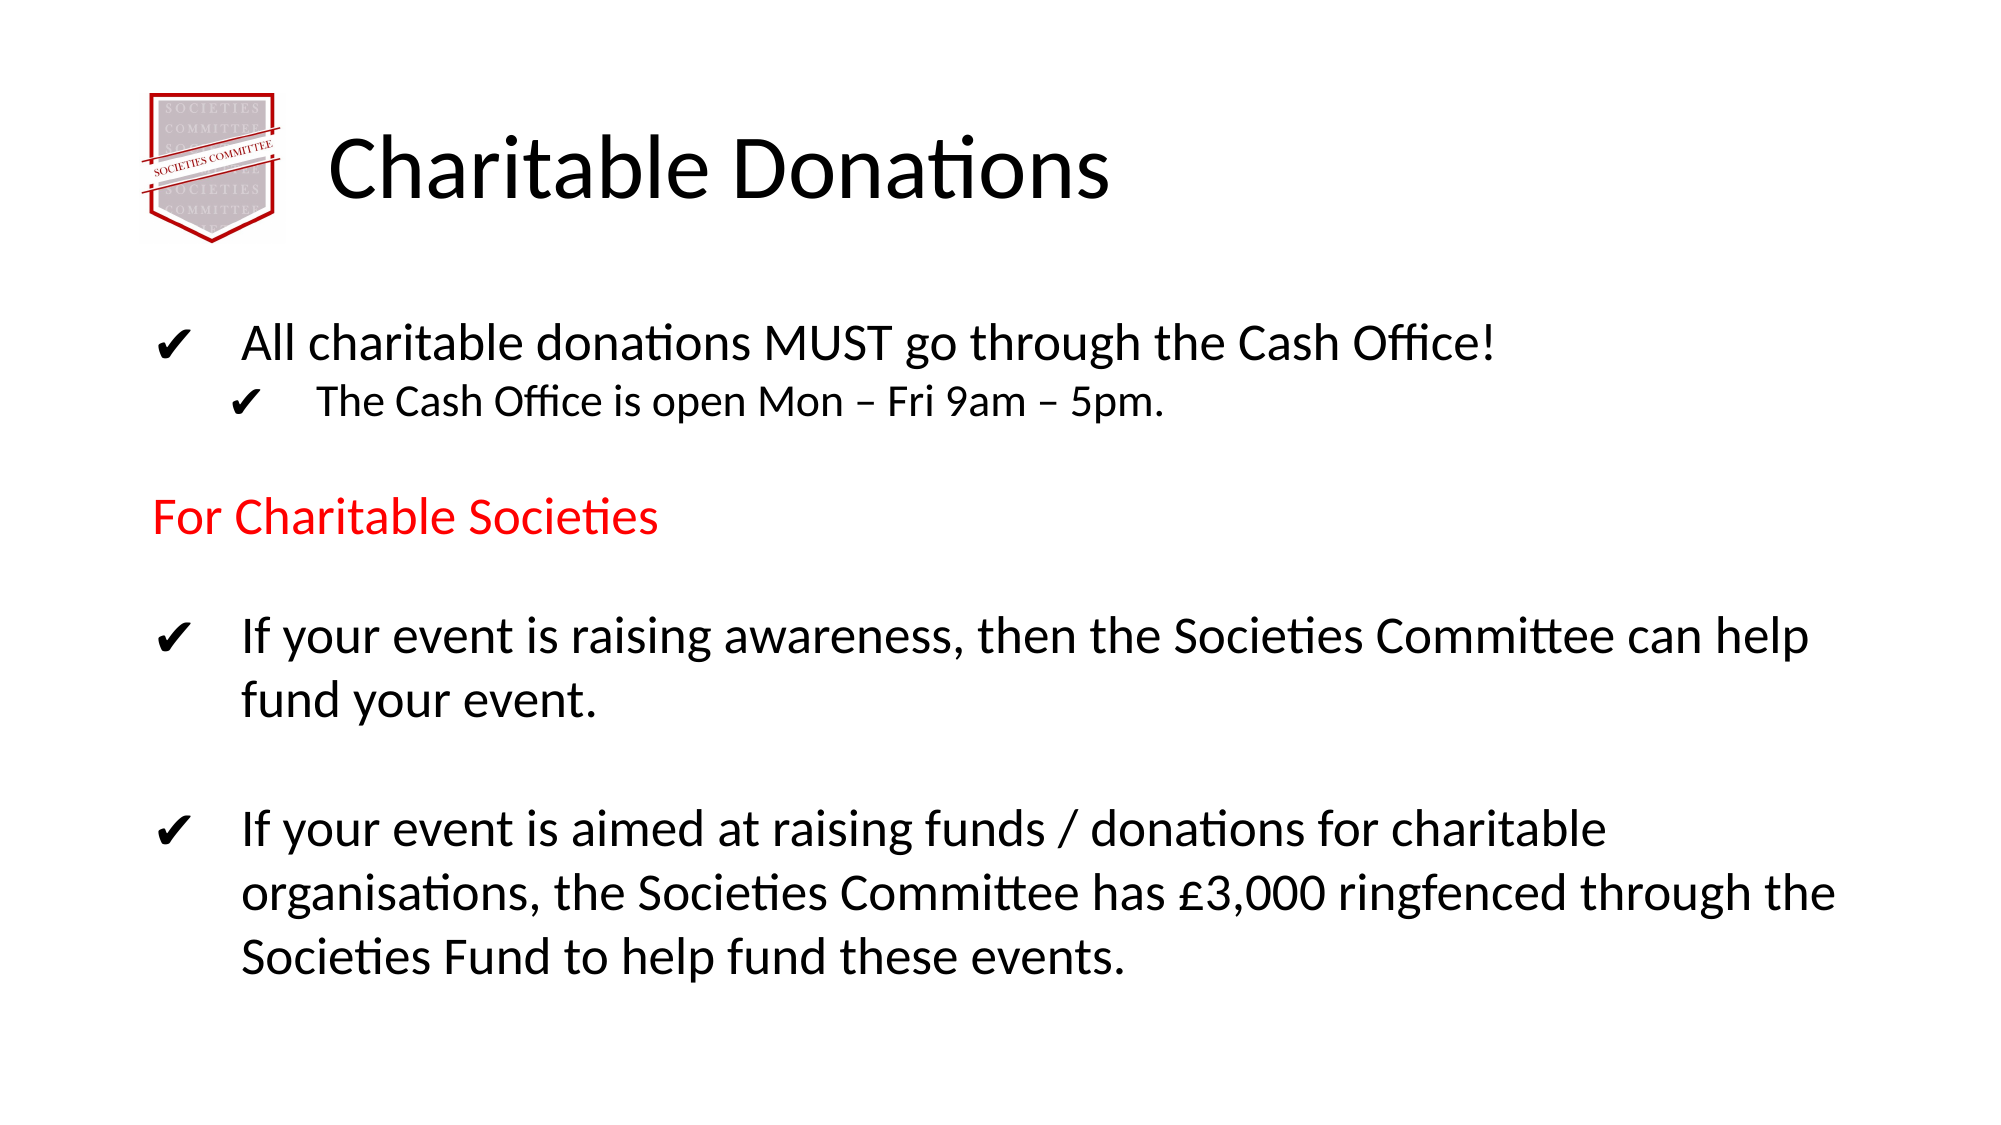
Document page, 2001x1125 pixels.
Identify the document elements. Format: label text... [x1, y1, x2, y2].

title Charitable Donations [313, 59, 1863, 278]
list All charitable donations MUST go through the Cash Office! The Cash Office is open Mon – Fri 9am – 5pm. For Charitable Societies If your event is raising awareness, then the Societies Committee can help fund your event. If your event is aimed at raising funds / donations for charitable organisations, the Societies Committee has £3,000 ringfenced through the Societies Fund to help fund these events. [137, 299, 1863, 1066]
picture [138, 93, 287, 244]
